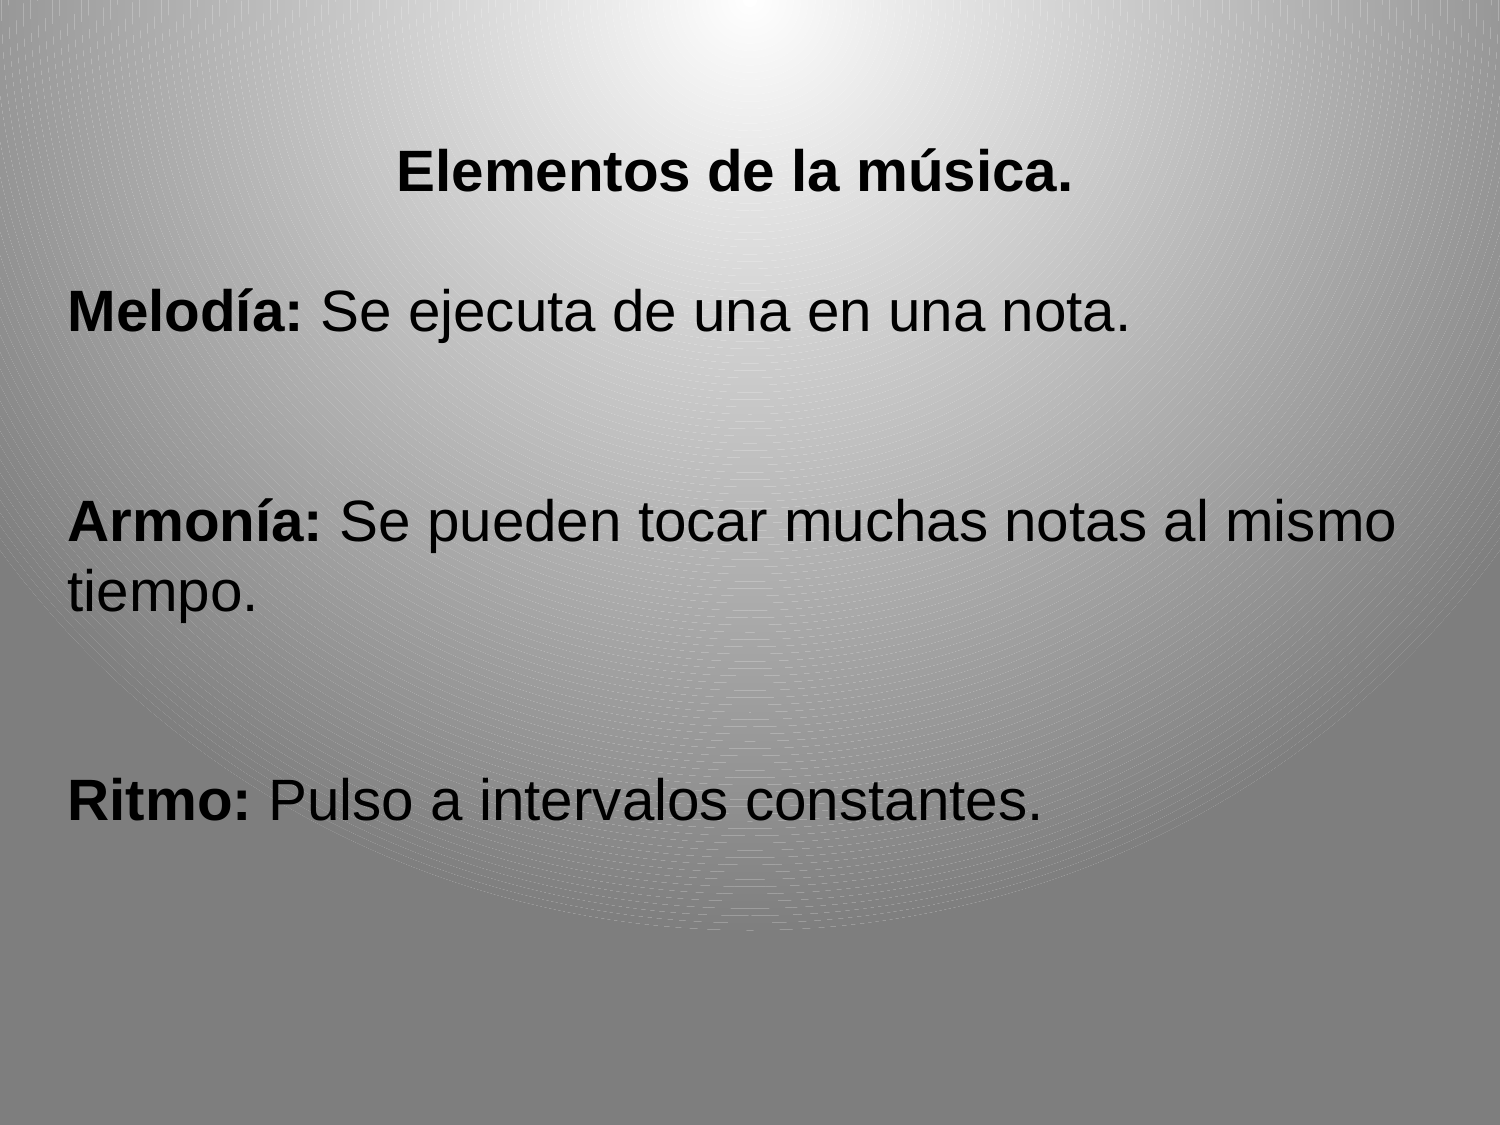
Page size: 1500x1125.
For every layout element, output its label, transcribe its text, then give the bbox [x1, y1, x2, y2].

text_box Elementos de la música. Melodía: Se ejecuta de una en una nota. Armonía: Se pueden tocar muchas notas al mismo tiempo. Ritmo: Pulso a intervalos constantes. [53, 125, 1435, 840]
